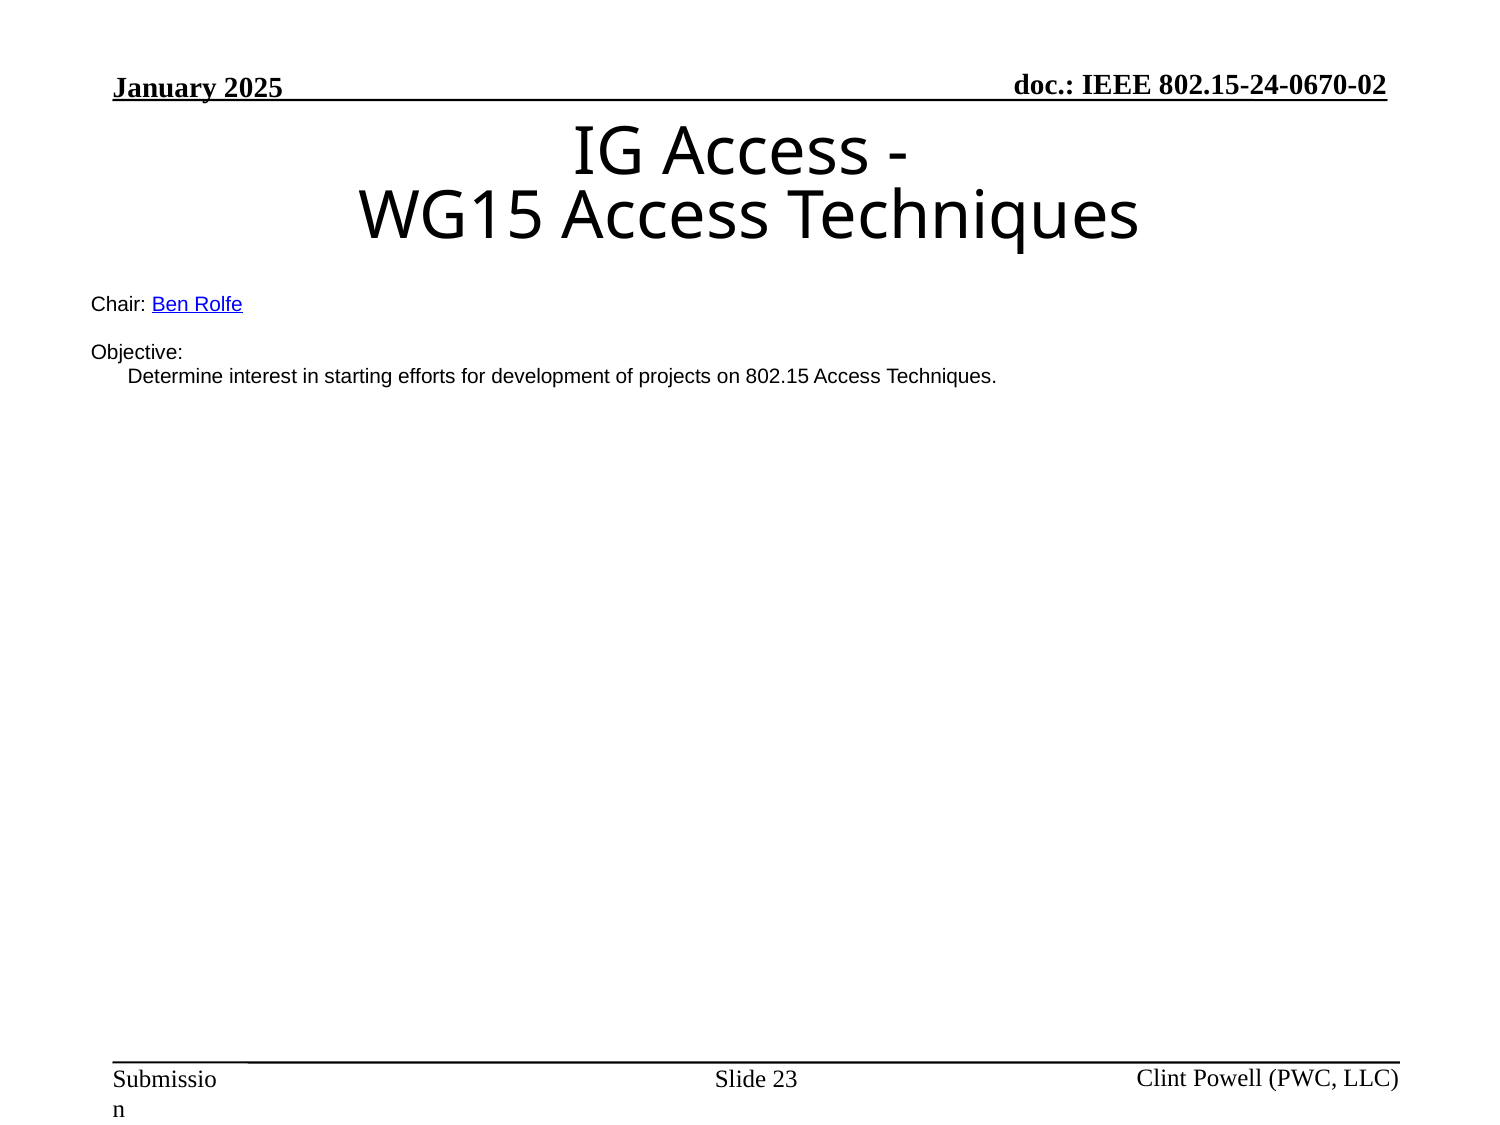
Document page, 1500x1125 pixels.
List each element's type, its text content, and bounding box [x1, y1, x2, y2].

slide_number Slide 23 [712, 1062, 800, 1093]
text_box IG Access - WG15 Access Techniques [68, 125, 1432, 250]
list Chair: Ben Rolfe Objective: Determine interest in starting efforts for development of projects on 802.15 Access Techniques. [37, 287, 1463, 1020]
